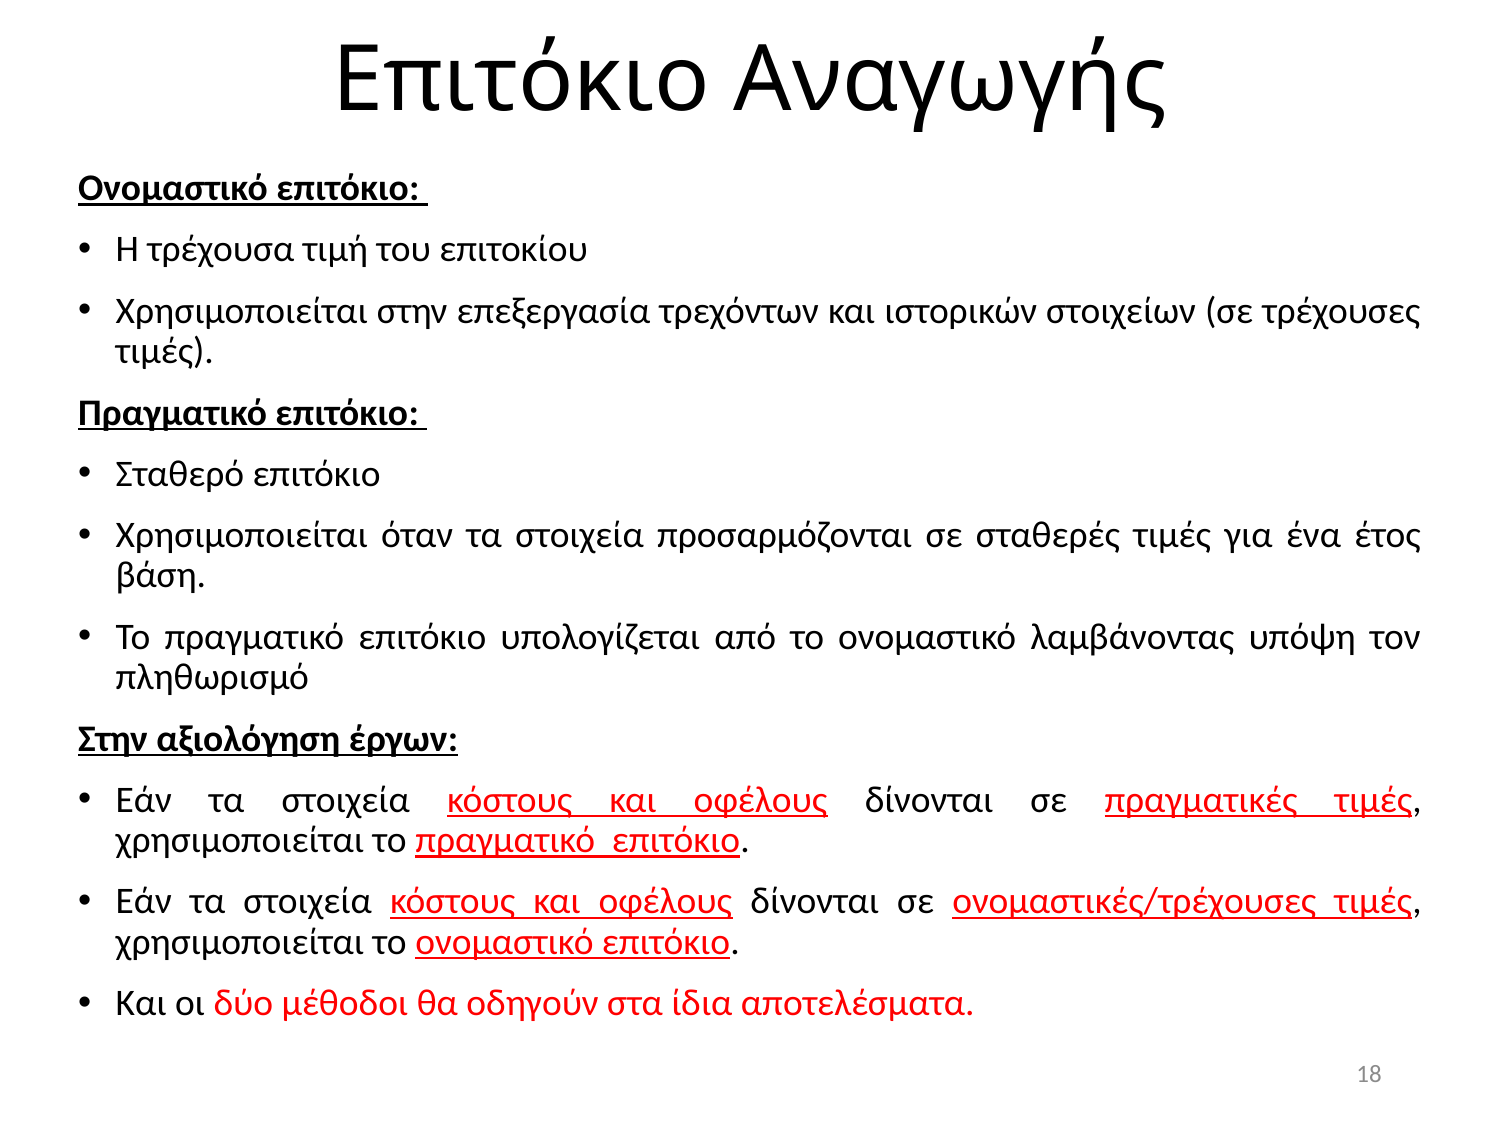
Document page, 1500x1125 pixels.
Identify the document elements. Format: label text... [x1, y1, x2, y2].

title Επιτόκιο Αναγωγής [0, 0, 1500, 161]
slide_number 18 [1059, 1042, 1397, 1103]
list Ονομαστικό επιτόκιο: Η τρέχουσα τιμή του επιτοκίου Χρησιμοποιείται στην επεξεργασία τρεχόντων και ιστορικών στοιχείων (σε τρέχουσες τιμές). Πραγματικό επιτόκιο: Σταθερό επιτόκιο Χρησιμοποιείται όταν τα στοιχεία προσαρμόζονται σε σταθερές τιμές για ένα έτος βάση. Το πραγματικό επιτόκιο υπολογίζεται από το ονομαστικό λαμβάνοντας υπόψη τον πληθωρισμό Στην αξιολόγηση έργων: Εάν τα στοιχεία κόστους και οφέλους δίνονται σε πραγματικές τιμές, χρησιμοποιείται το πραγματικό επιτόκιο. Εάν τα στοιχεία κόστους και οφέλους δίνονται σε ονομαστικές/τρέχουσες τιμές, χρησιμοποιείται το ονομαστικό επιτόκιο. Και οι δύο μέθοδοι θα οδηγούν στα ίδια αποτελέσματα. [63, 161, 1437, 1056]
